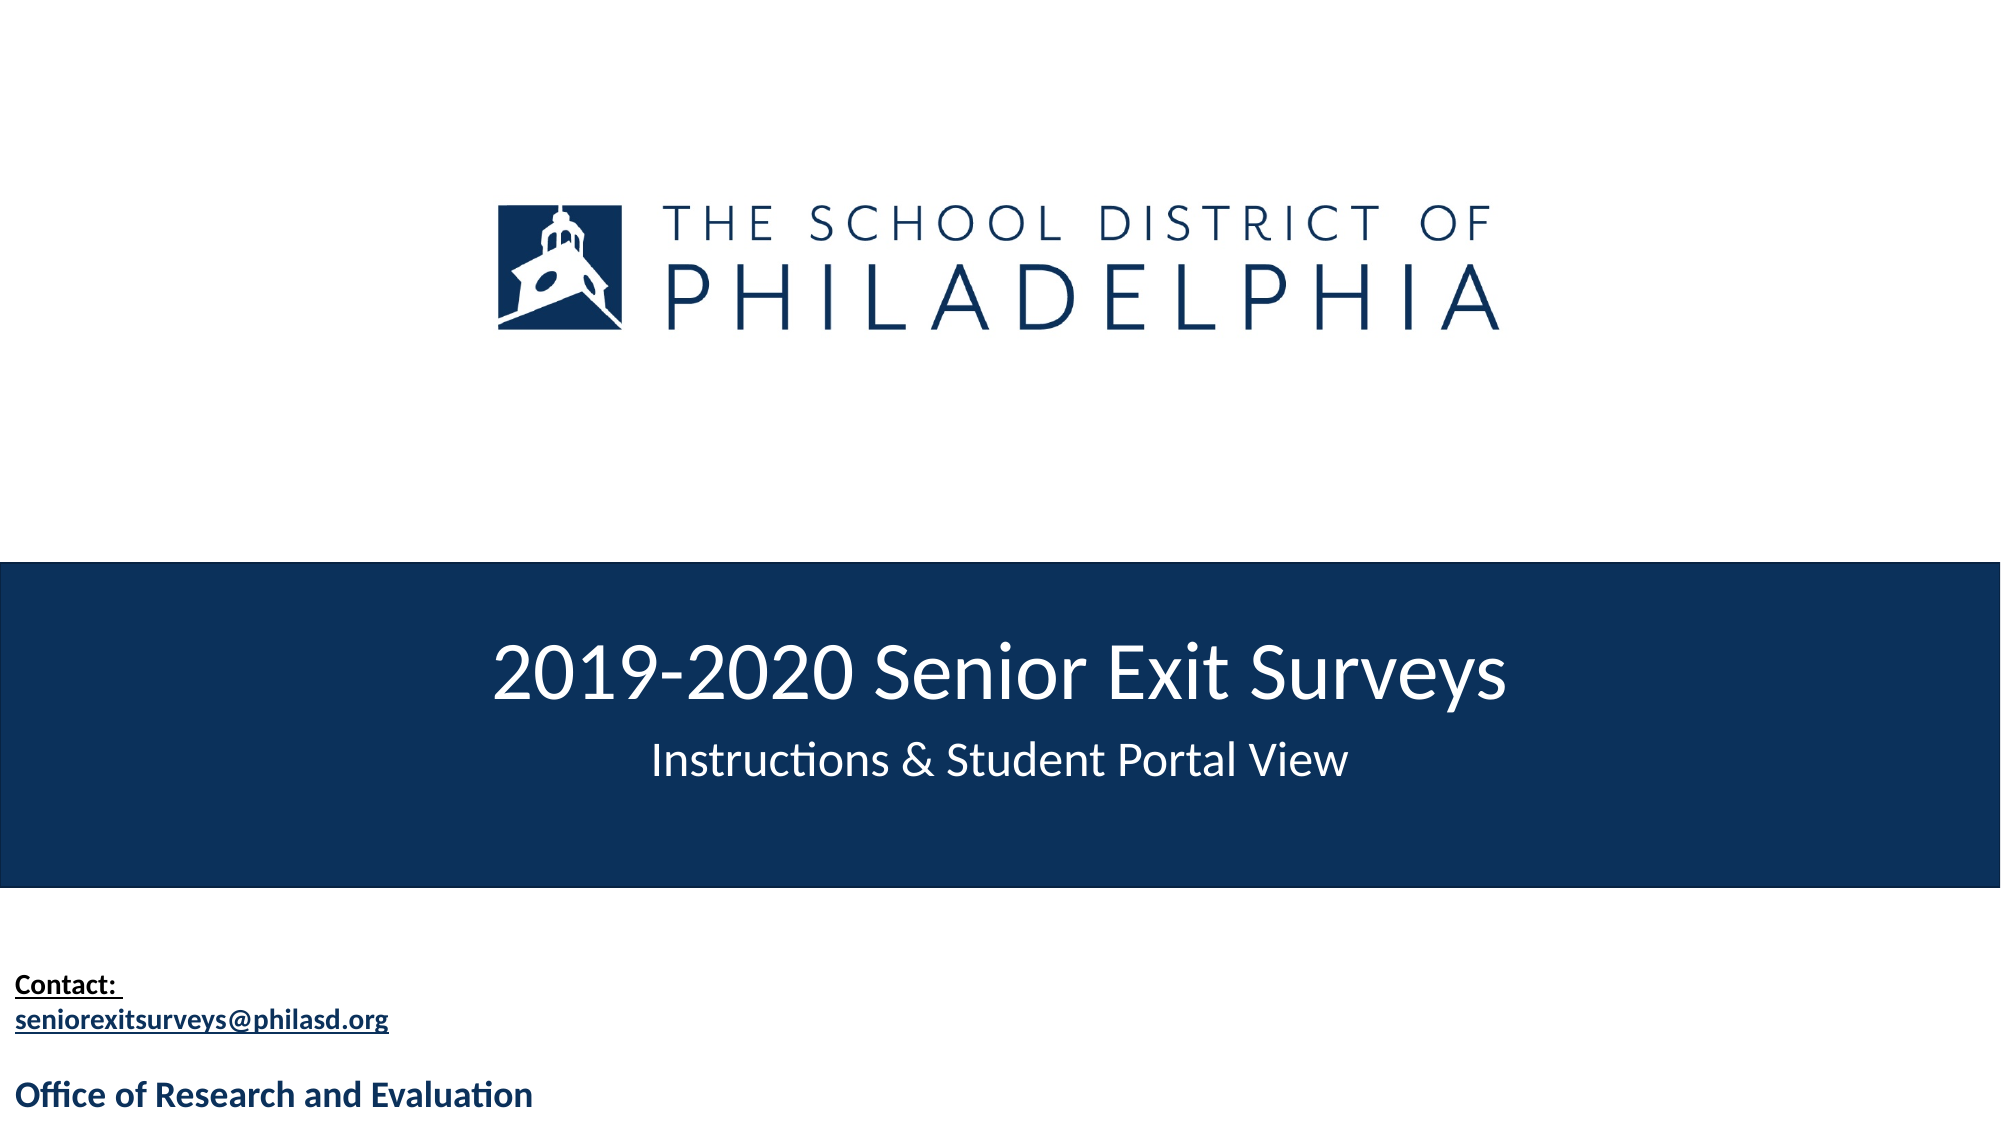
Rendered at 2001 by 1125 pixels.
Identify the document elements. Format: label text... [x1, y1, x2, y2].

list Contact: seniorexitsurveys@philasd.org [0, 958, 573, 1017]
list 2019-2020 Senior Exit Surveys [0, 563, 2000, 725]
picture [438, 151, 1562, 379]
list Instructions & Student Portal View [0, 725, 2000, 888]
